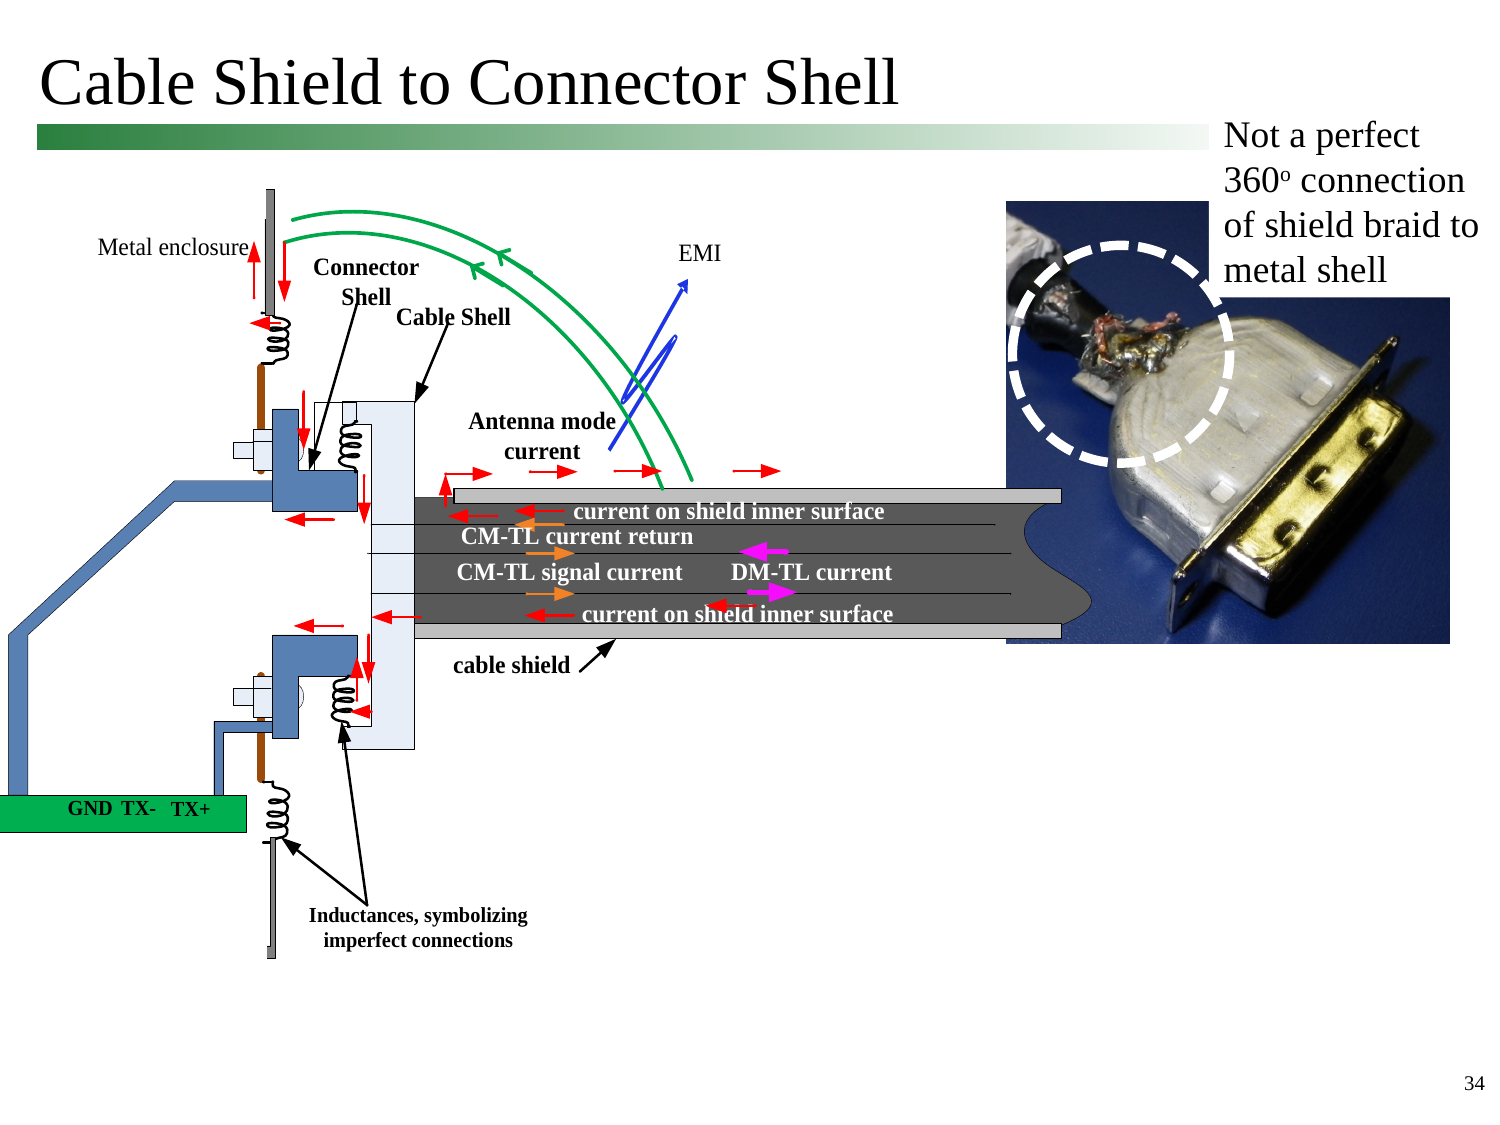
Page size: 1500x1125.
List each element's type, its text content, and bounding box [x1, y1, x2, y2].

title Cable Shield to Connector Shell [24, 0, 1451, 126]
text_box Not a perfect 360o connection of shield braid to metal shell [1208, 102, 1500, 298]
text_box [0, 132, 1465, 1080]
